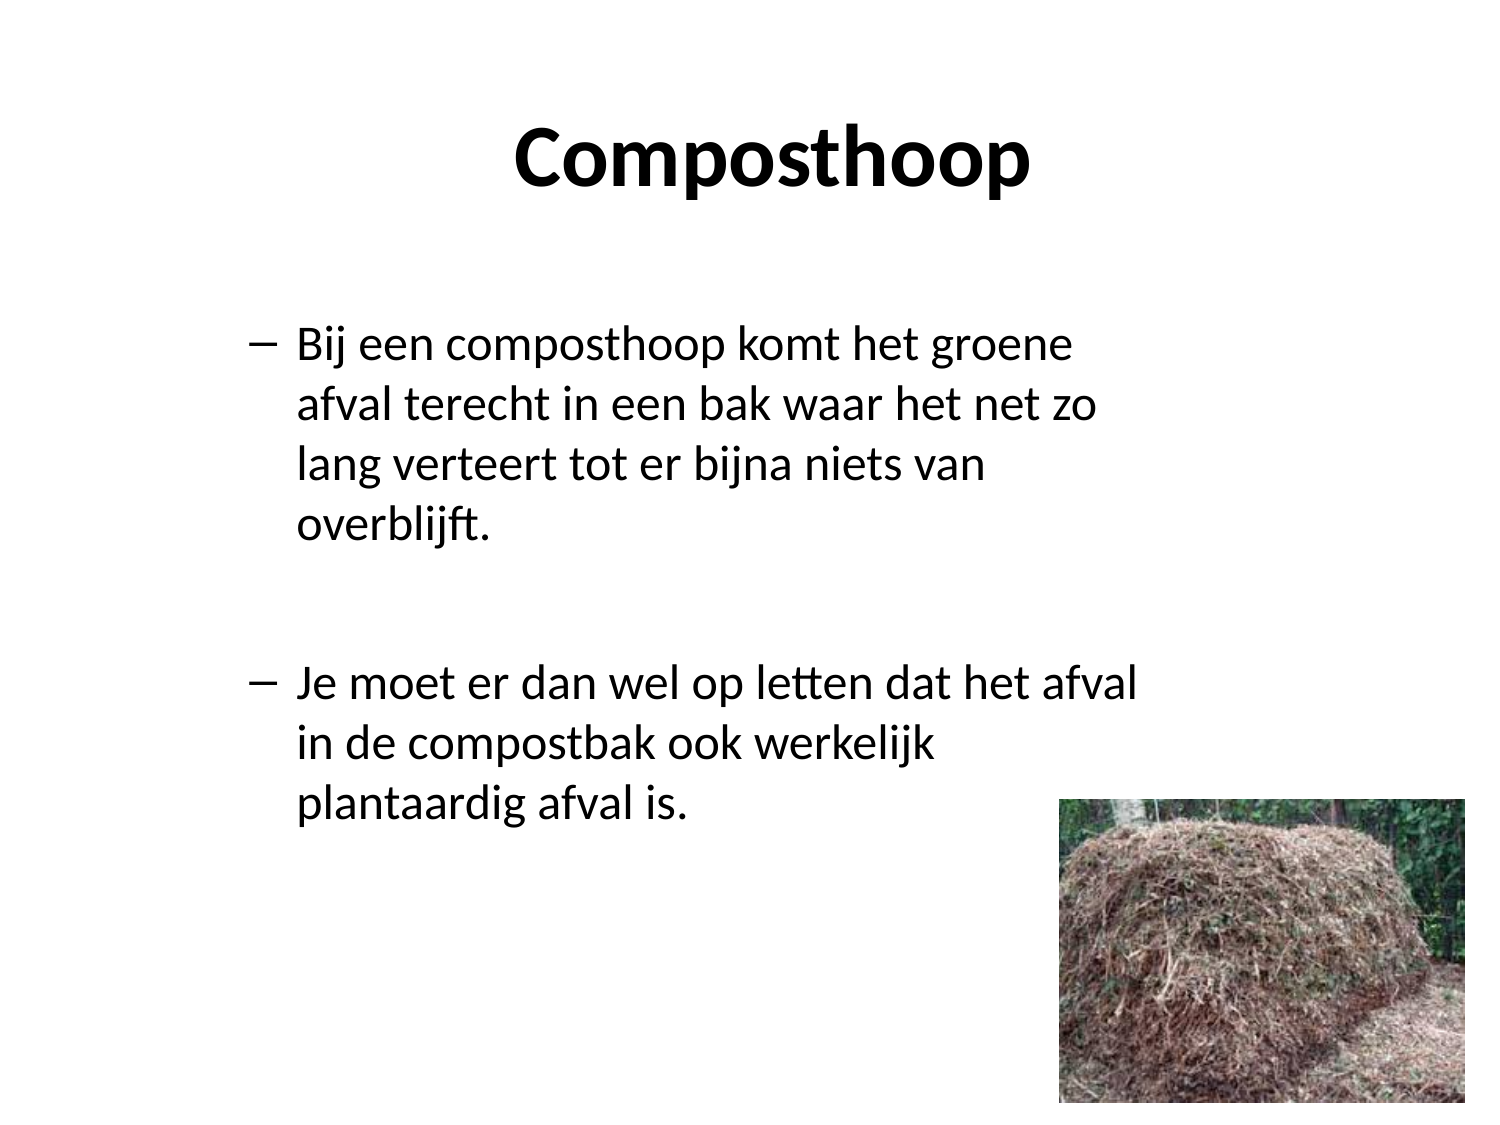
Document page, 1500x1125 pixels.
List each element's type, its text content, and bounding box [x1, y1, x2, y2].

list Bij een composthoop komt het groene afval terecht in een bak waar het net zo lang verteert tot er bijna niets van overblijft. Je moet er dan wel op letten dat het afval in de compostbak ook werkelijk plantaardig afval is. [159, 302, 1176, 886]
title Composthoop [159, 90, 1388, 213]
picture [1059, 799, 1465, 1104]
